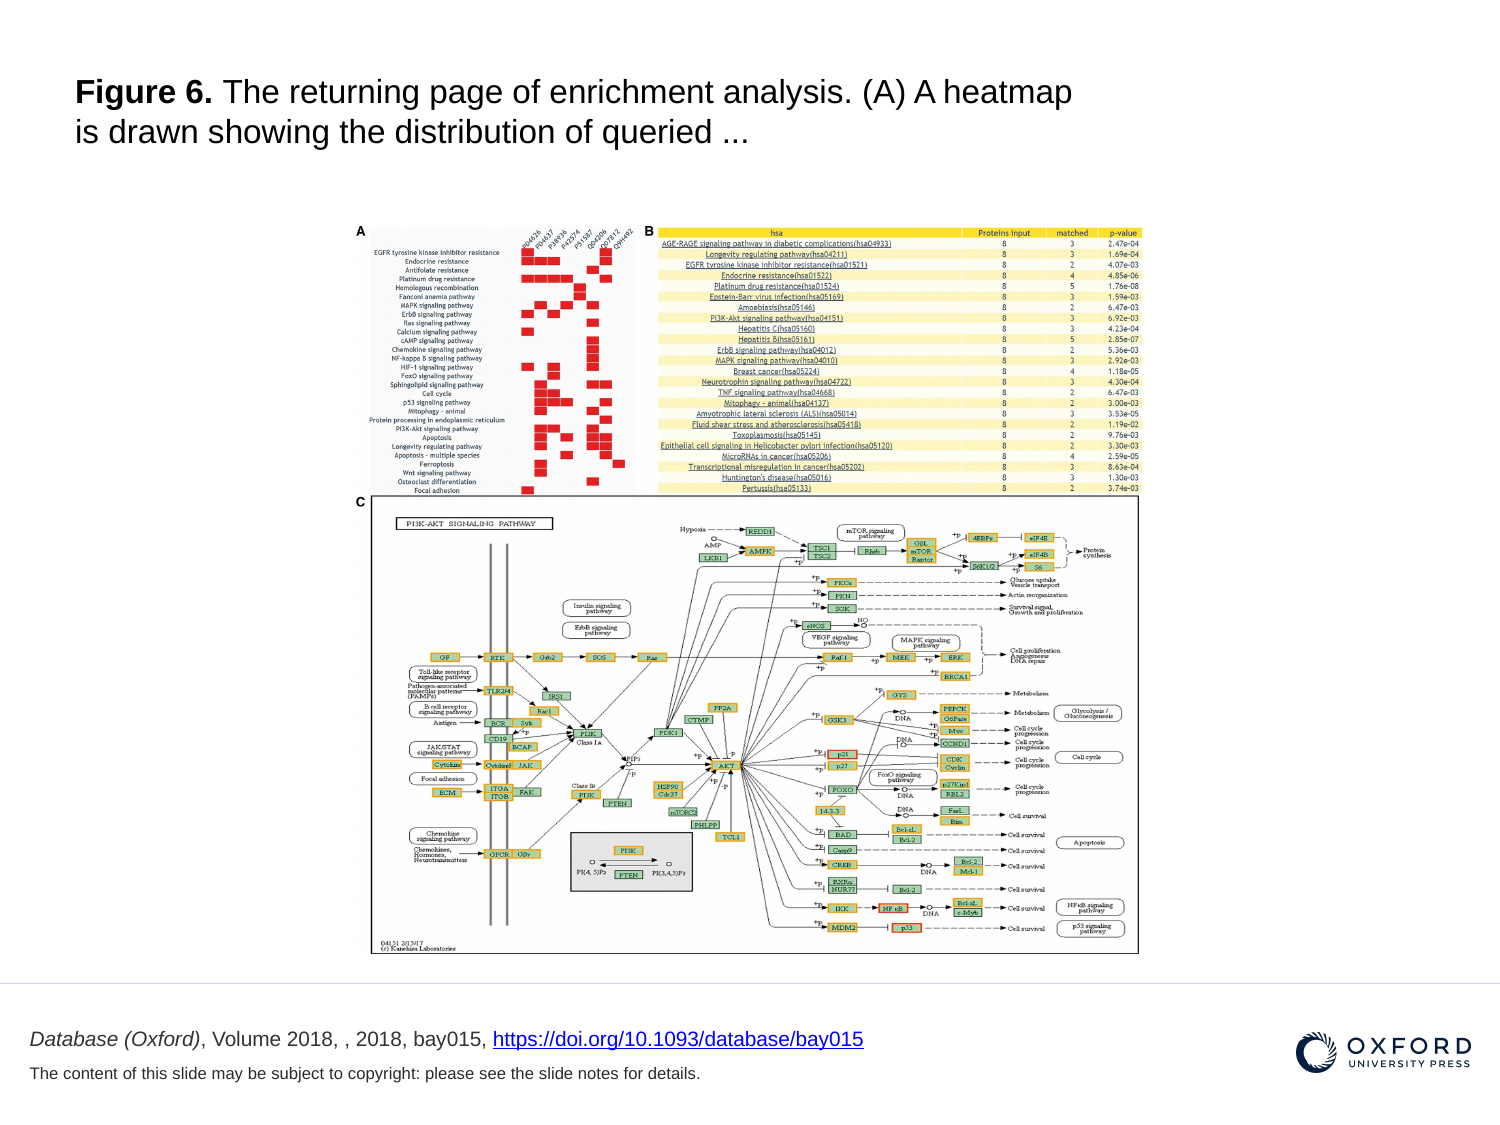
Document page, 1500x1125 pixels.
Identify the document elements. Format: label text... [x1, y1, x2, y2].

footer Database (Oxford), Volume 2018, , 2018, bay015, https://doi.org/10.1093/database/bay015 The content of this slide may be subject to copyright: please see the slide notes for details. [0, 983, 1260, 1125]
picture [354, 224, 1144, 957]
picture [1296, 1032, 1471, 1073]
title Figure 6. The returning page of enrichment analysis. (A) A heatmap is drawn showing the distribution of queried ... [75, 69, 1078, 171]
